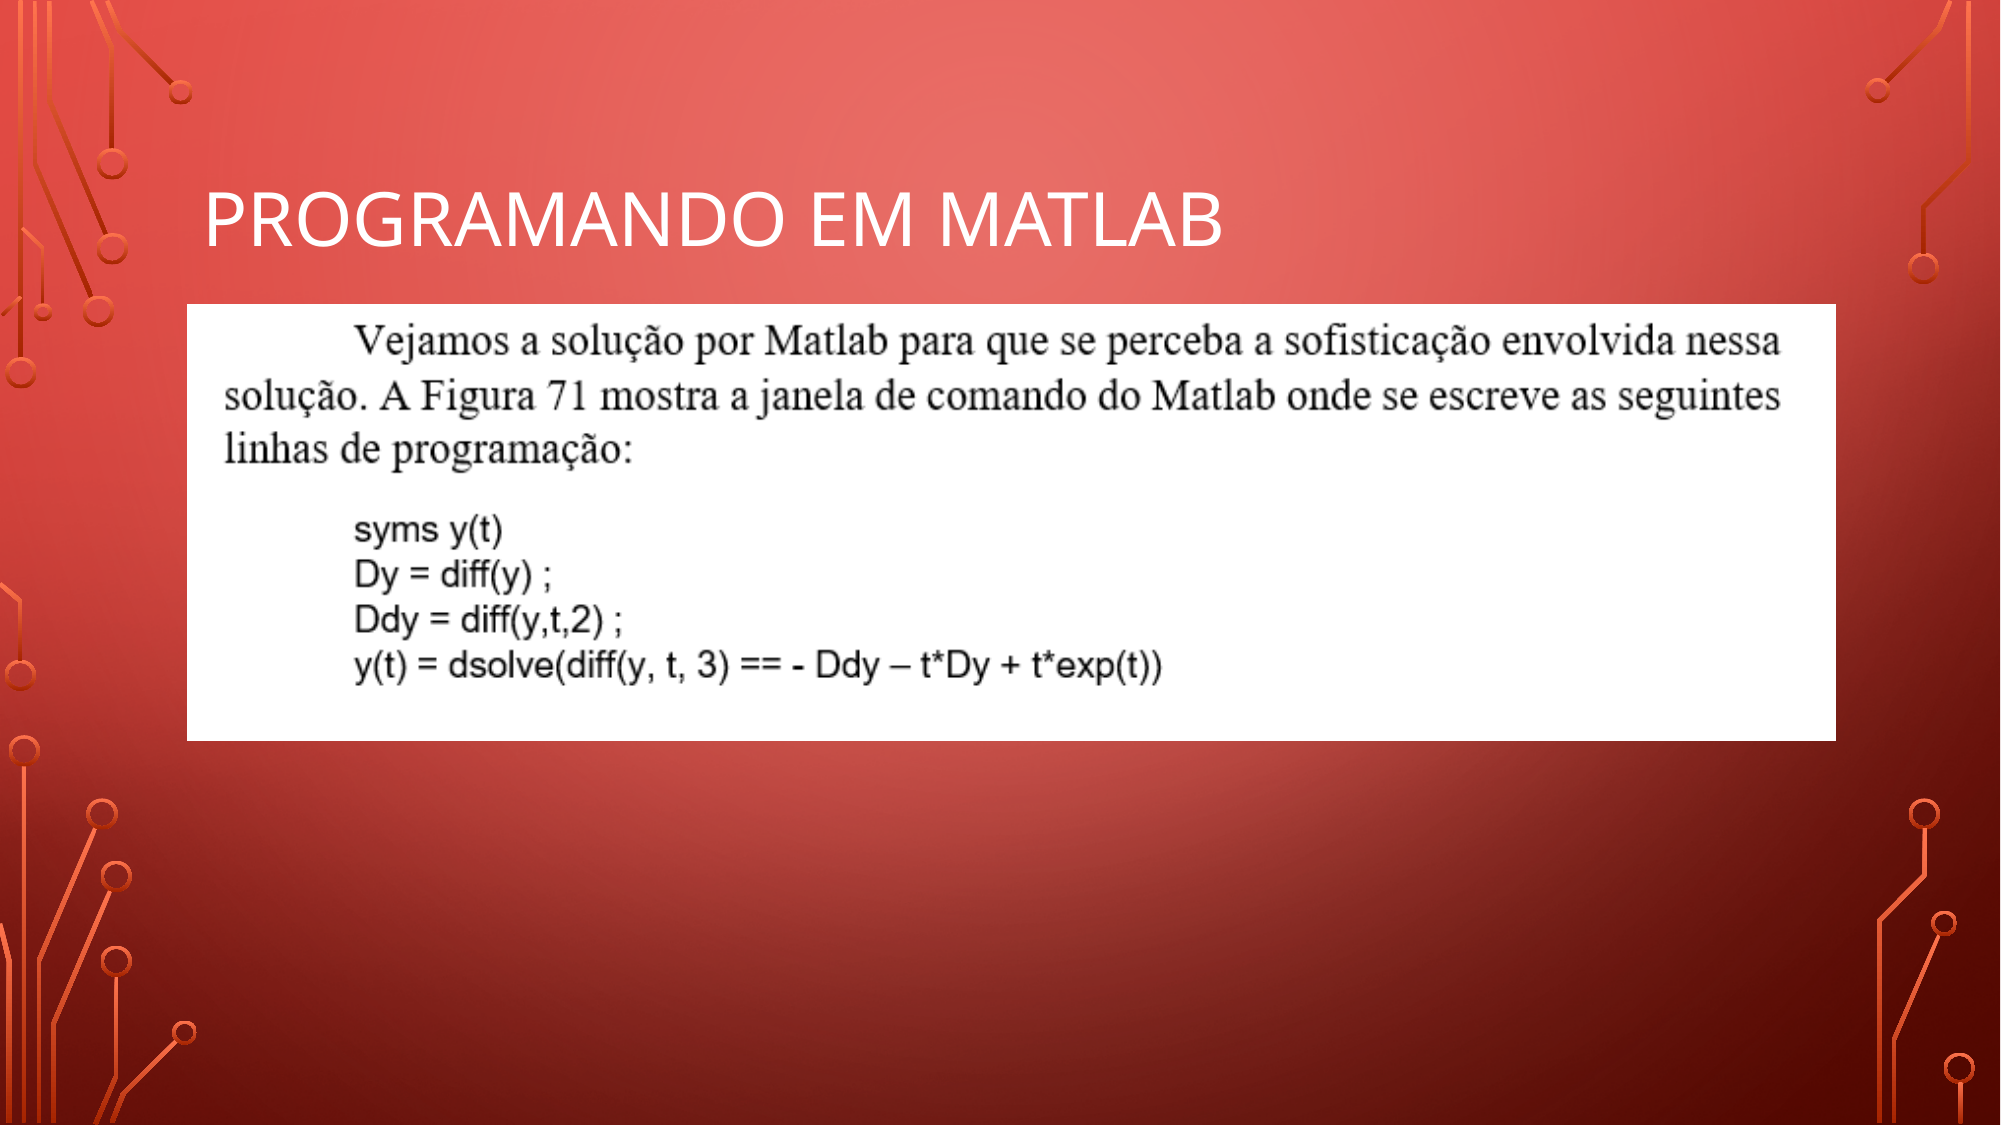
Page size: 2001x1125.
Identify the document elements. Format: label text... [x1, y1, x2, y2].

title Programando em matlab [187, 101, 1813, 303]
picture [186, 303, 1836, 741]
